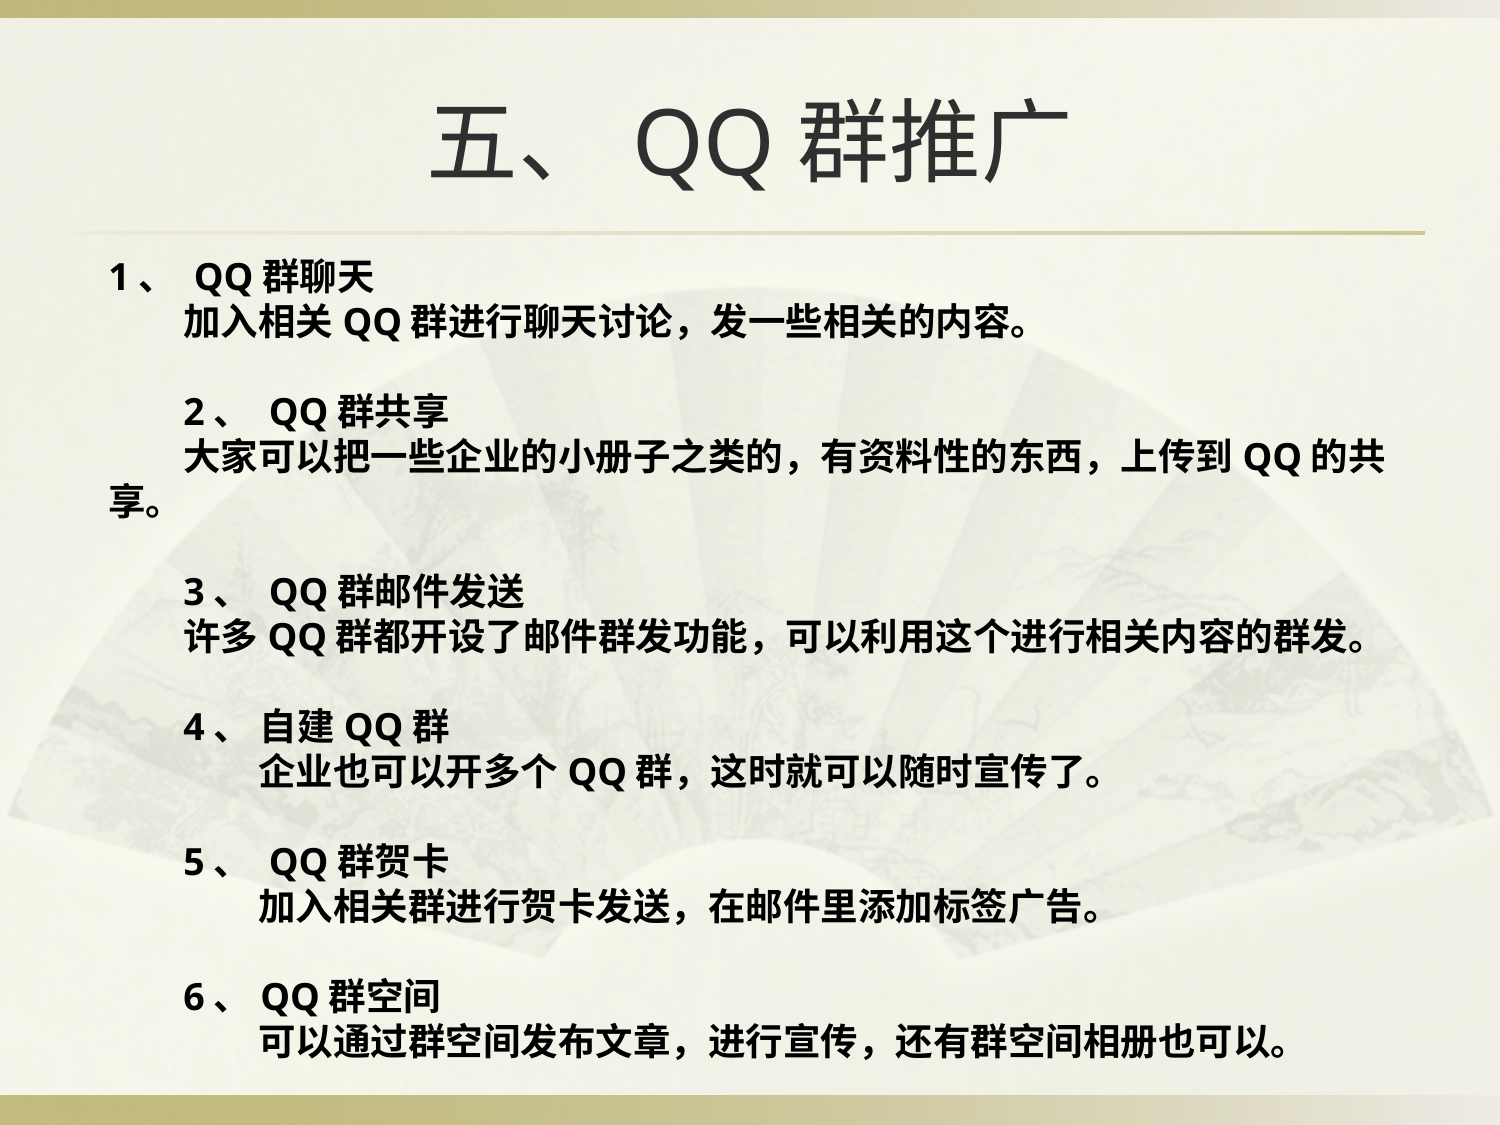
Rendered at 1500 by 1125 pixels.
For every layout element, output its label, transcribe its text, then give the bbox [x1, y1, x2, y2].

title 五、QQ群推广 [75, 45, 1425, 233]
text_box 1、 QQ群聊天 加入相关QQ群进行聊天讨论，发一些相关的内容。 2、 QQ群共享 大家可以把一些企业的小册子之类的，有资料性的东西，上传到QQ的共享。 3、 QQ群邮件发送 许多QQ群都开设了邮件群发功能，可以利用这个进行相关内容的群发。 4、 自建QQ群 企业也可以开多个QQ群，这时就可以随时宣传了。 5、 QQ群贺卡 加入相关群进行贺卡发送，在邮件里添加标签广告。 6、QQ群空间 可以通过群空间发布文章，进行宣传，还有群空间相册也可以。 [93, 246, 1418, 1071]
